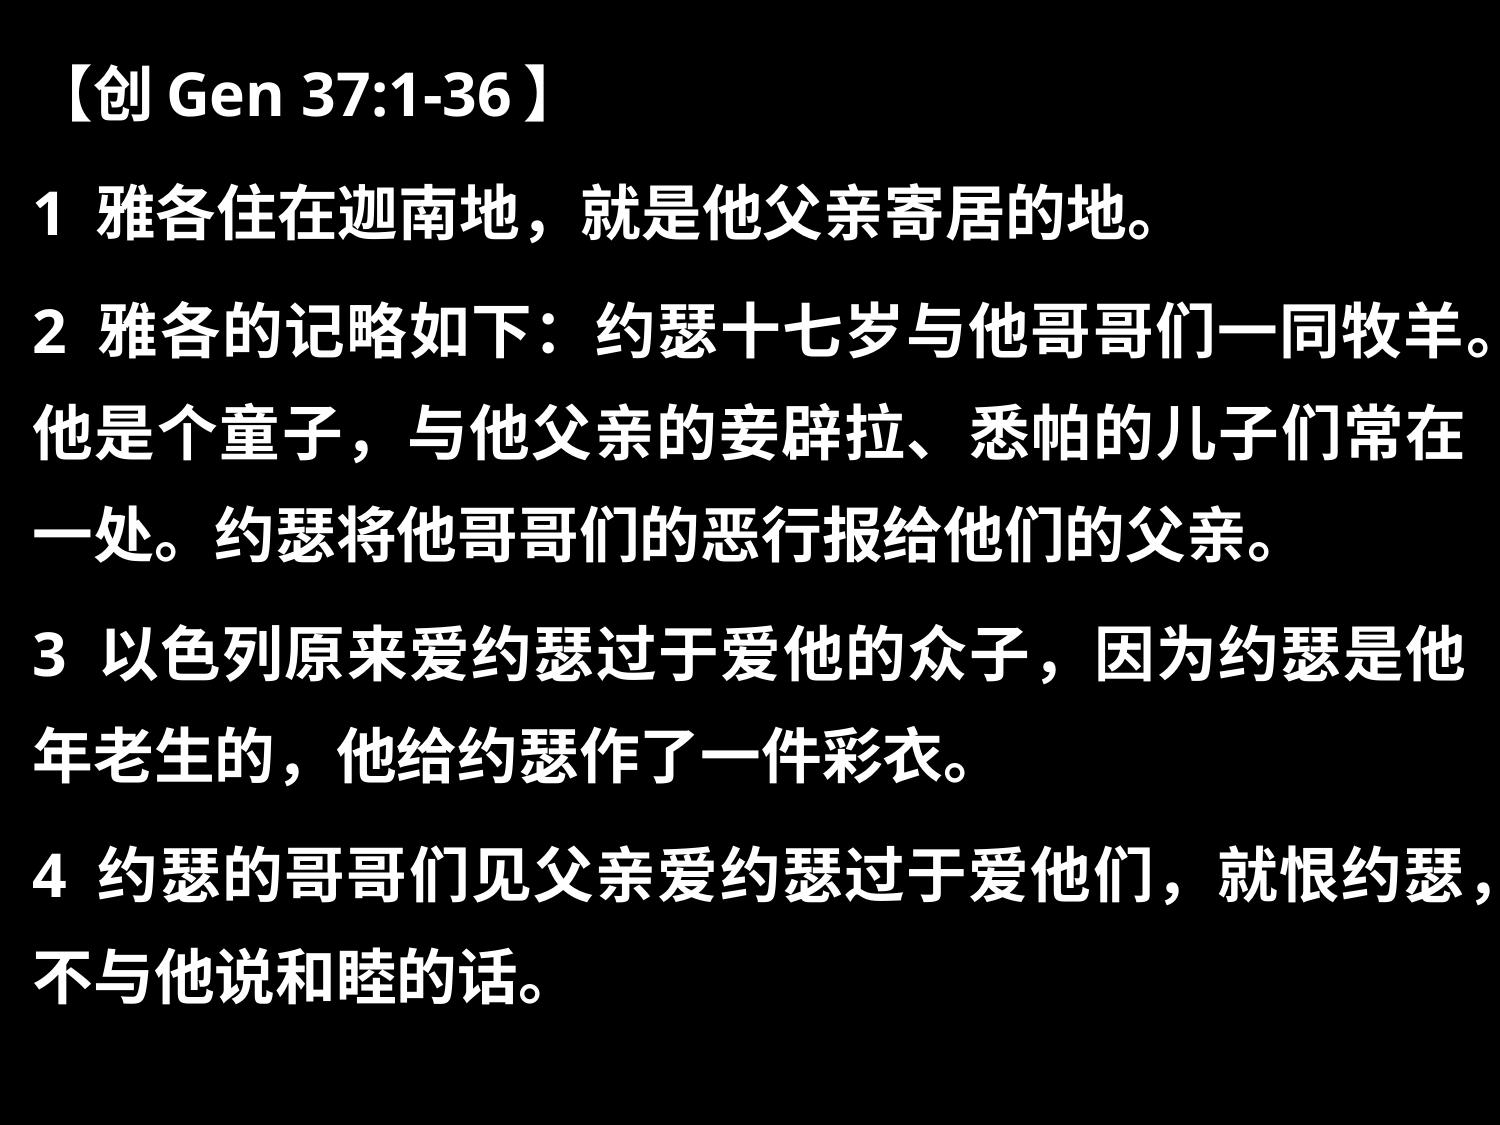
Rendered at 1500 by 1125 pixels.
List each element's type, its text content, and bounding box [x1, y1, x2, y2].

list 【创Gen 37:1-36】 1 雅各住在迦南地，就是他父亲寄居的地。 2 雅各的记略如下：约瑟十七岁与他哥哥们一同牧羊。他是个童子，与他父亲的妾辟拉、悉帕的儿子们常在一处。约瑟将他哥哥们的恶行报给他们的父亲。 3 以色列原来爱约瑟过于爱他的众子，因为约瑟是他年老生的，他给约瑟作了一件彩衣。 4 约瑟的哥哥们见父亲爱约瑟过于爱他们，就恨约瑟，不与他说和睦的话。 [17, 19, 1483, 1106]
